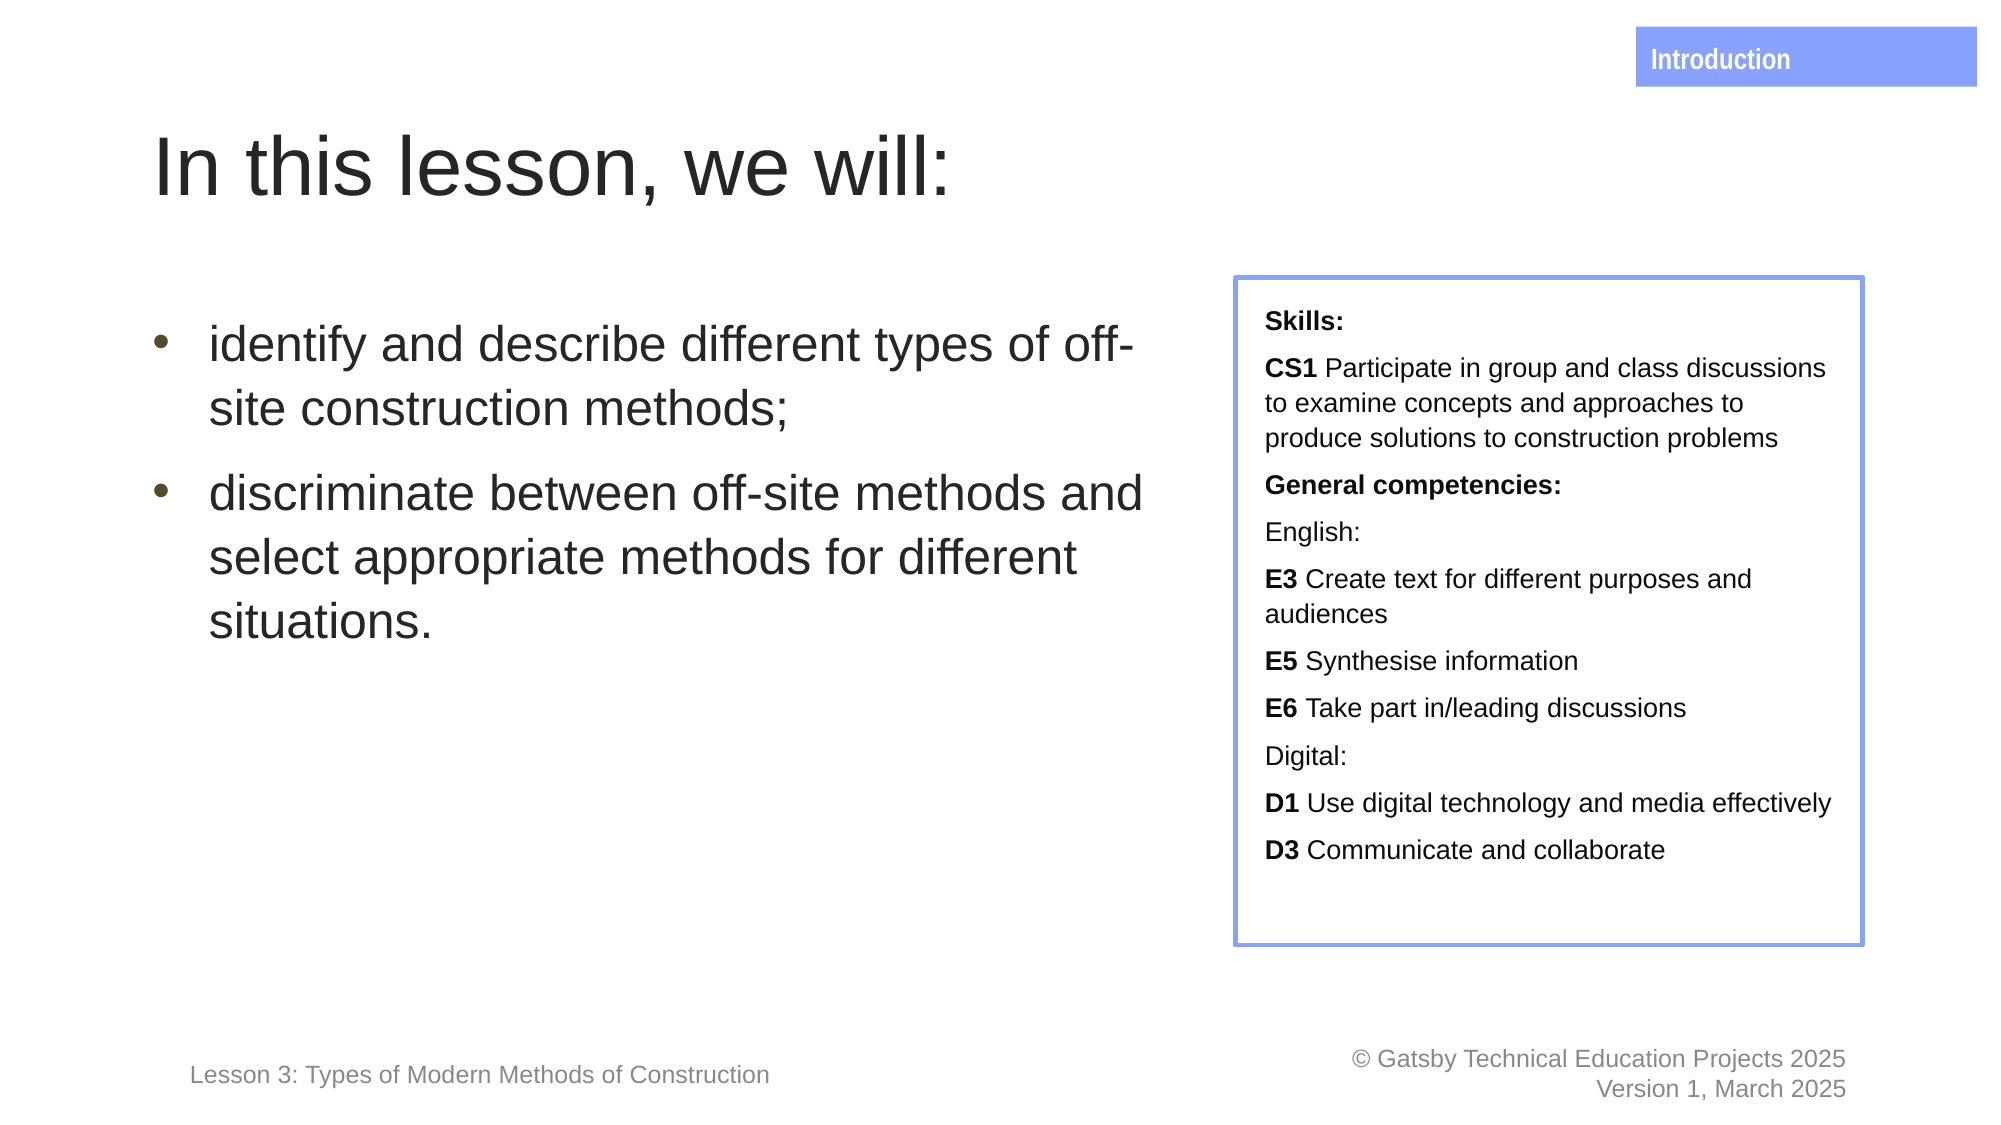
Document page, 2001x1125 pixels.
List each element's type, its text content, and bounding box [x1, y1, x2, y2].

list Skills: CS1 Participate in group and class discussions to examine concepts and approaches to produce solutions to construction problems General competencies: English: E3 Create text for different purposes and audiences E5 Synthesise information E6 Take part in/leading discussions Digital: D1 Use digital technology and media effectively D3 Communicate and collaborate [1233, 275, 1865, 947]
title In this lesson, we will: [137, 59, 1863, 278]
list Introduction [1636, 26, 1978, 87]
list identify and describe different types of off-site construction methods; discriminate between off-site methods and select appropriate methods for different situations. [137, 299, 1188, 1014]
list Lesson 3: Types of Modern Methods of Construction [137, 1042, 829, 1103]
